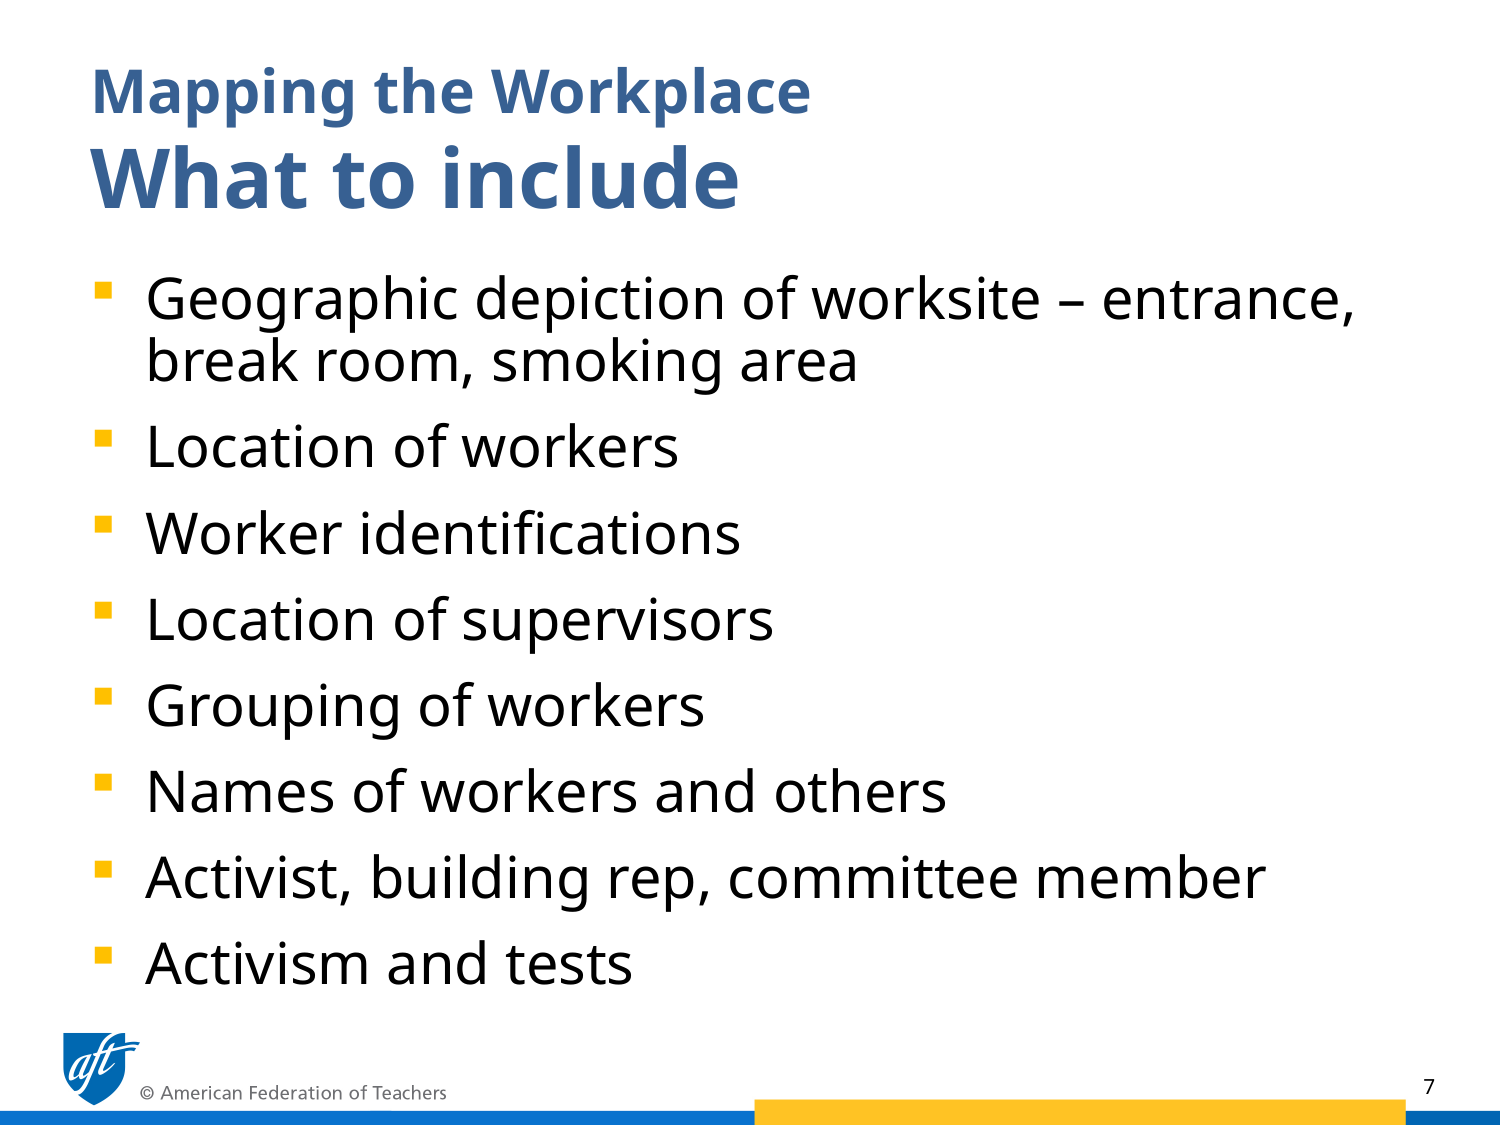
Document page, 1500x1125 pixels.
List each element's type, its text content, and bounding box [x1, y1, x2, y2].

slide_number 7 [1137, 1062, 1450, 1113]
list Geographic depiction of worksite – entrance, break room, smoking area Location of workers Worker identifications Location of supervisors Grouping of workers Names of workers and others Activist, building rep, committee member Activism and tests [75, 262, 1425, 1005]
title Mapping the Workplace What to include [75, 45, 1425, 233]
picture [0, 0, 1500, 1125]
